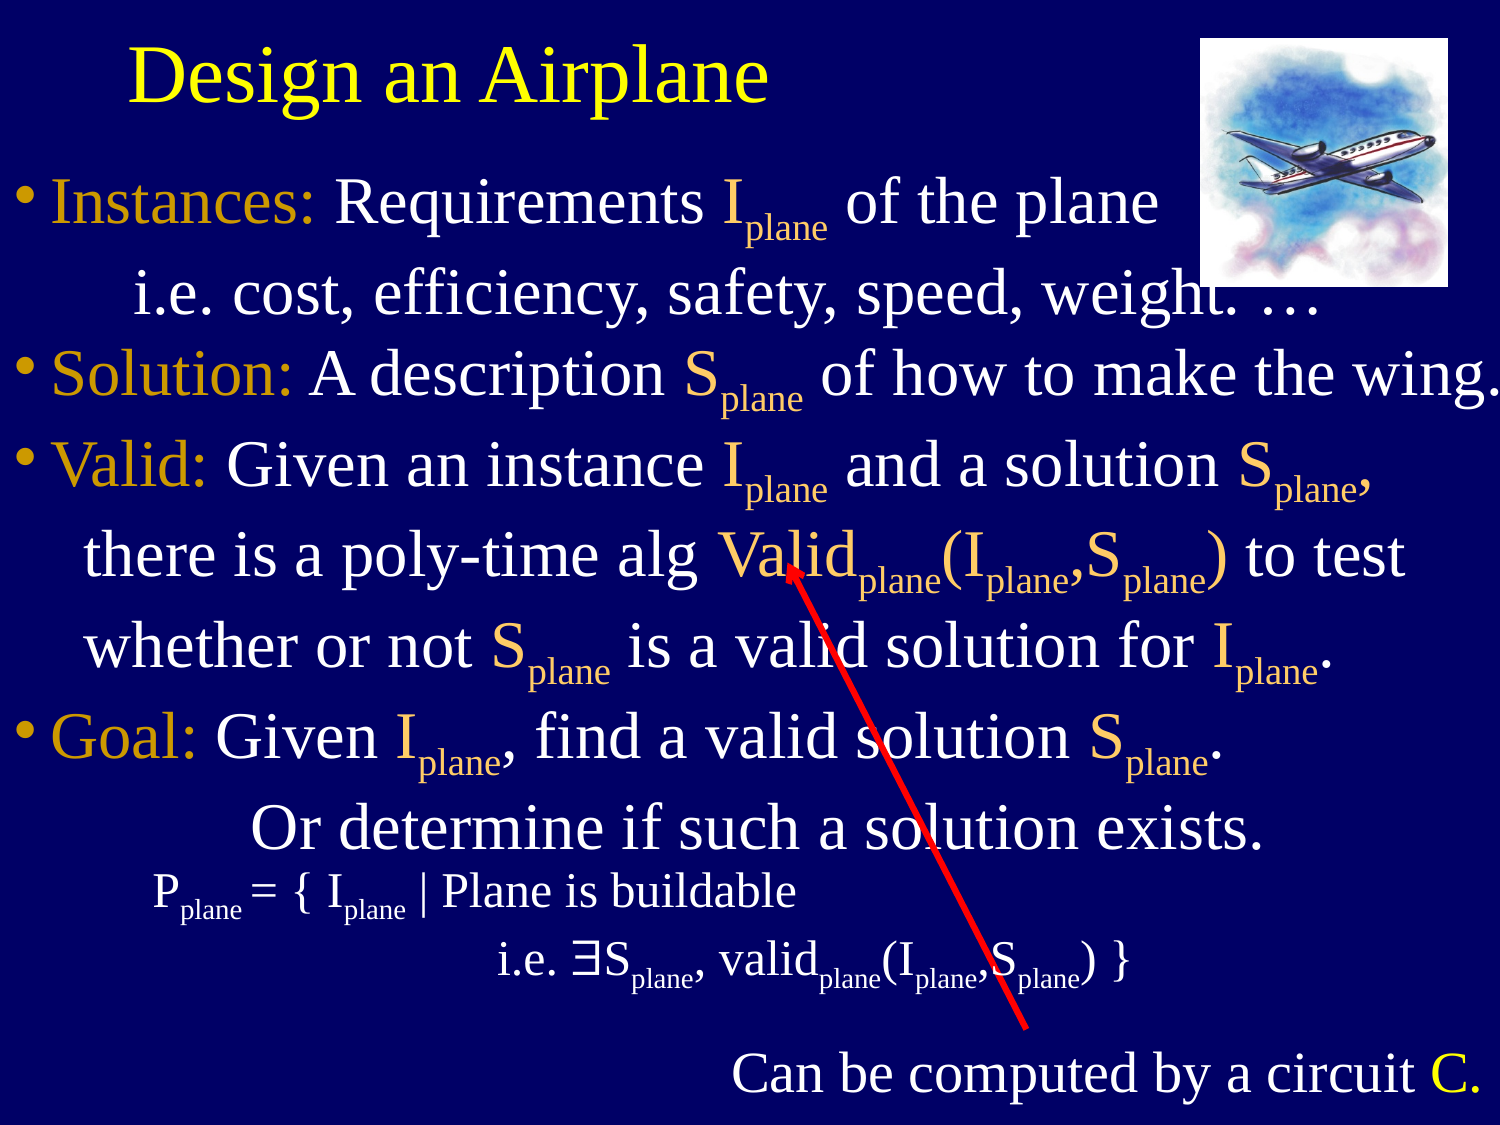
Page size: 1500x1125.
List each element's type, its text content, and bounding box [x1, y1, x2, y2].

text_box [712, 562, 1500, 1113]
text_box Instances: Requirements Iplane of the plane i.e. cost, efficiency, safety, speed, weight. … Solution: A description Splane of how to make the wing. Valid: Given an instance Iplane and a solution Splane, there is a poly-time alg Validplane(Iplane,Splane) to test whether or not Splane is a valid solution for Iplane. Goal: Given Iplane, find a valid solution Splane. Or determine if such a solution exists. [0, 149, 1500, 951]
text_box Design an Airplane [112, 0, 1388, 163]
picture [1199, 38, 1448, 287]
text_box Pplane = { Iplane | Plane is buildable i.e. Splane, validplane(Iplane,Splane) } [107, 849, 707, 1002]
